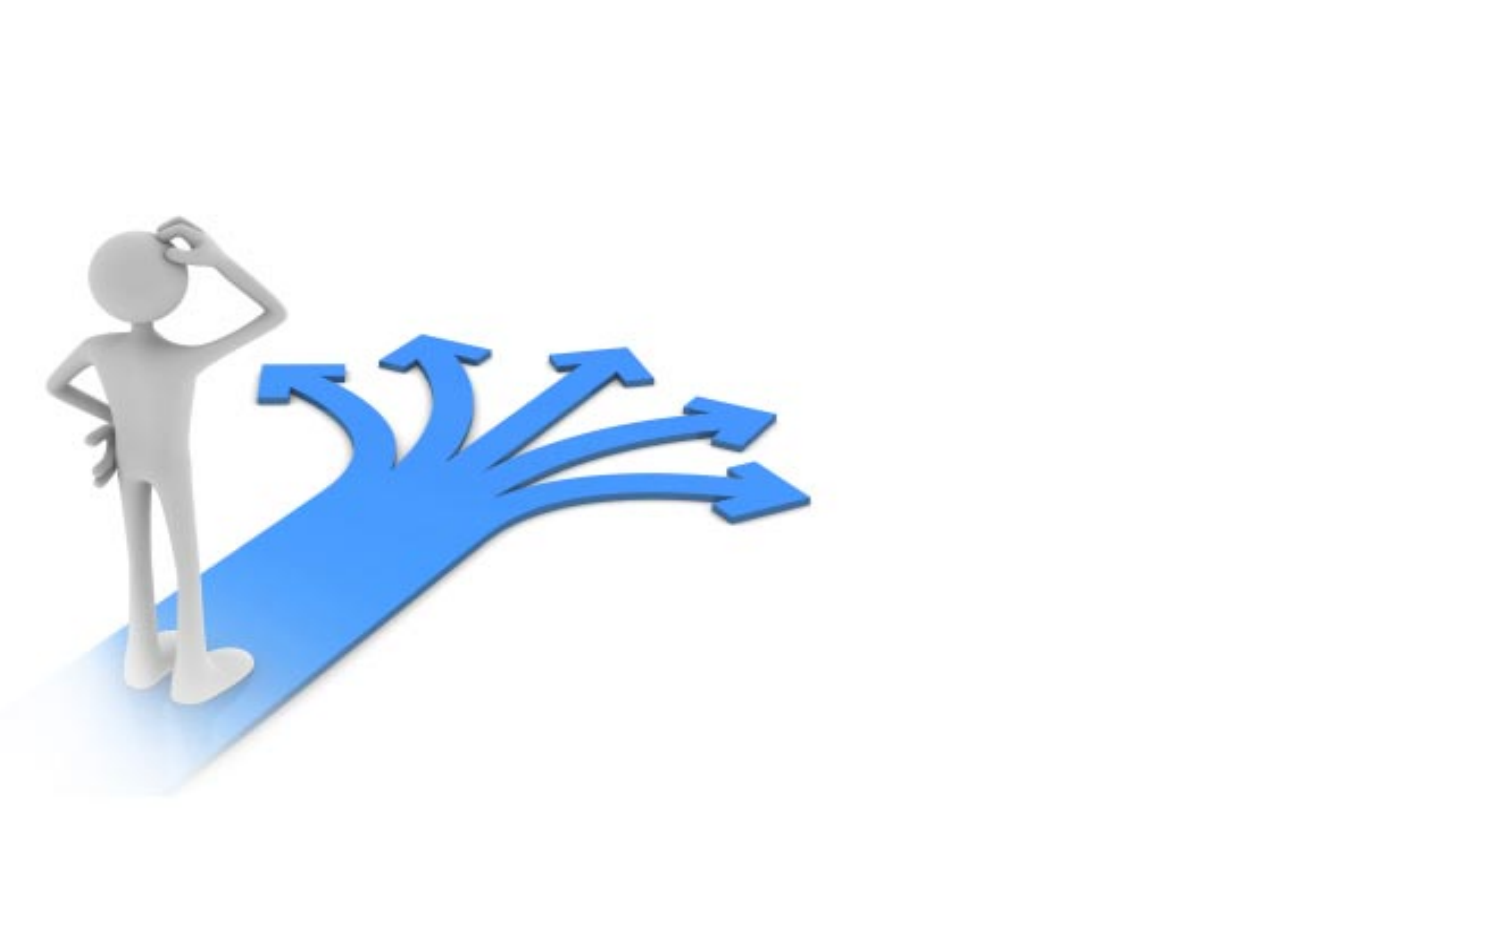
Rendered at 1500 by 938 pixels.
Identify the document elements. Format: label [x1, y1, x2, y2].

picture [0, 148, 850, 822]
